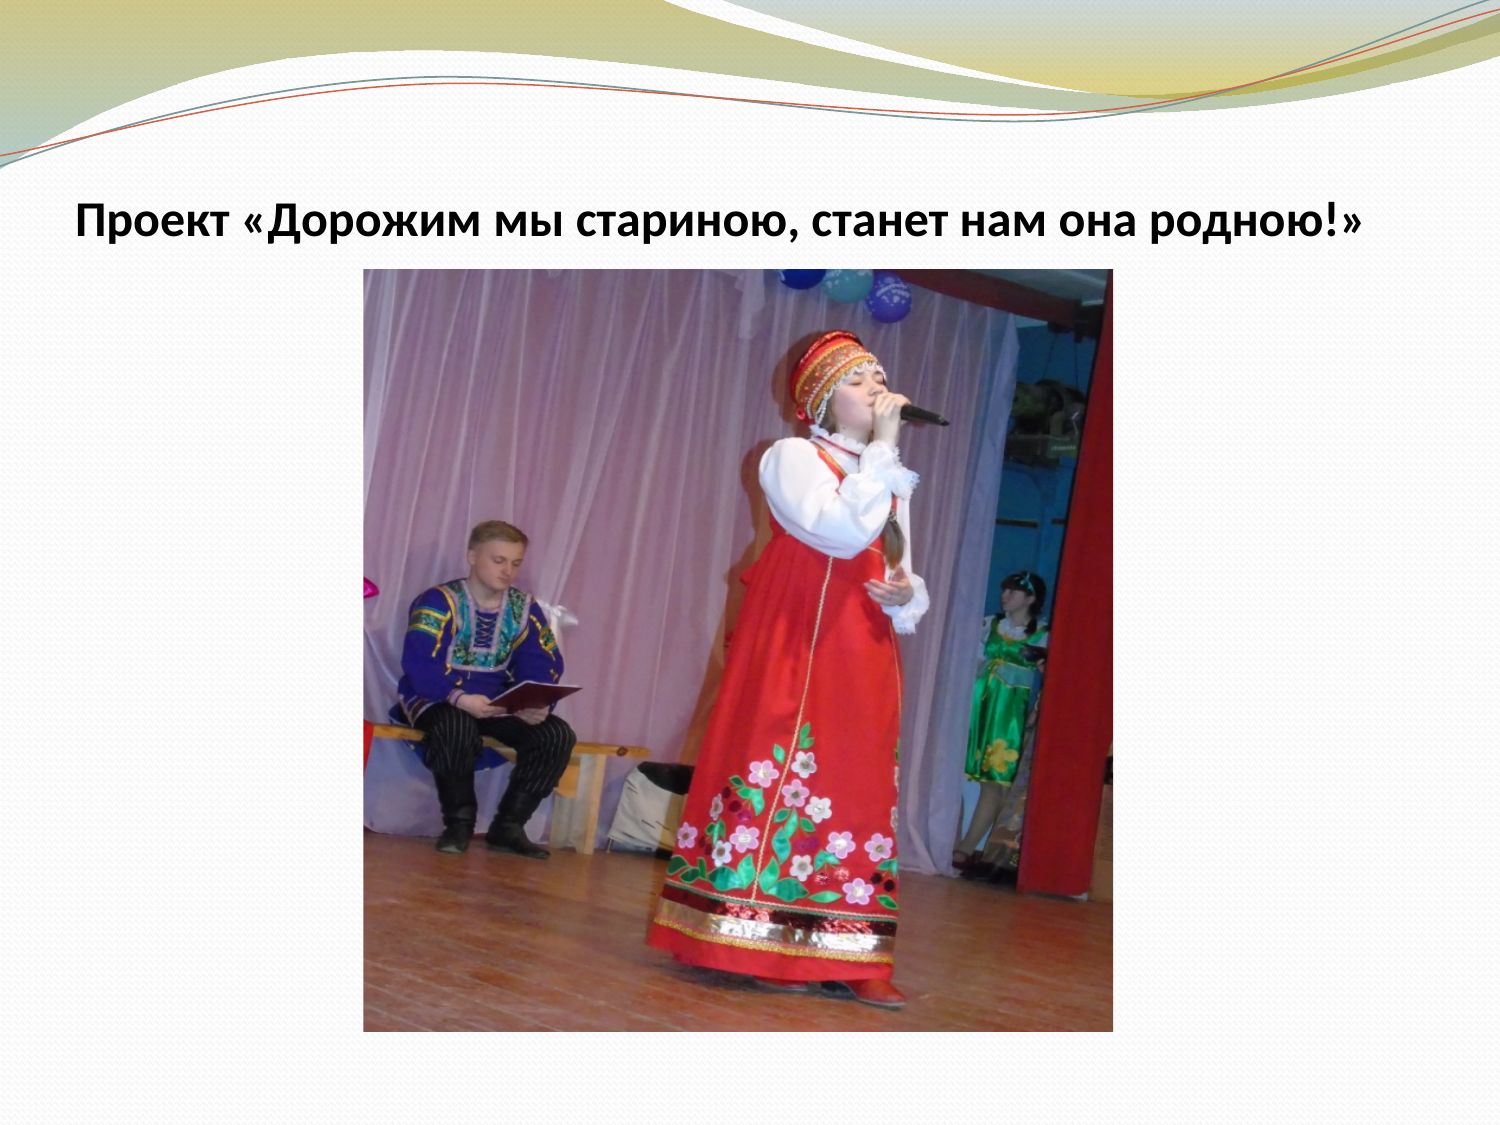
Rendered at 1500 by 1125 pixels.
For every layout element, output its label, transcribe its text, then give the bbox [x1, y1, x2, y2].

title Проект «Дорожим мы стариною, станет нам она родною!» [75, 115, 1425, 247]
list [362, 269, 1114, 1032]
